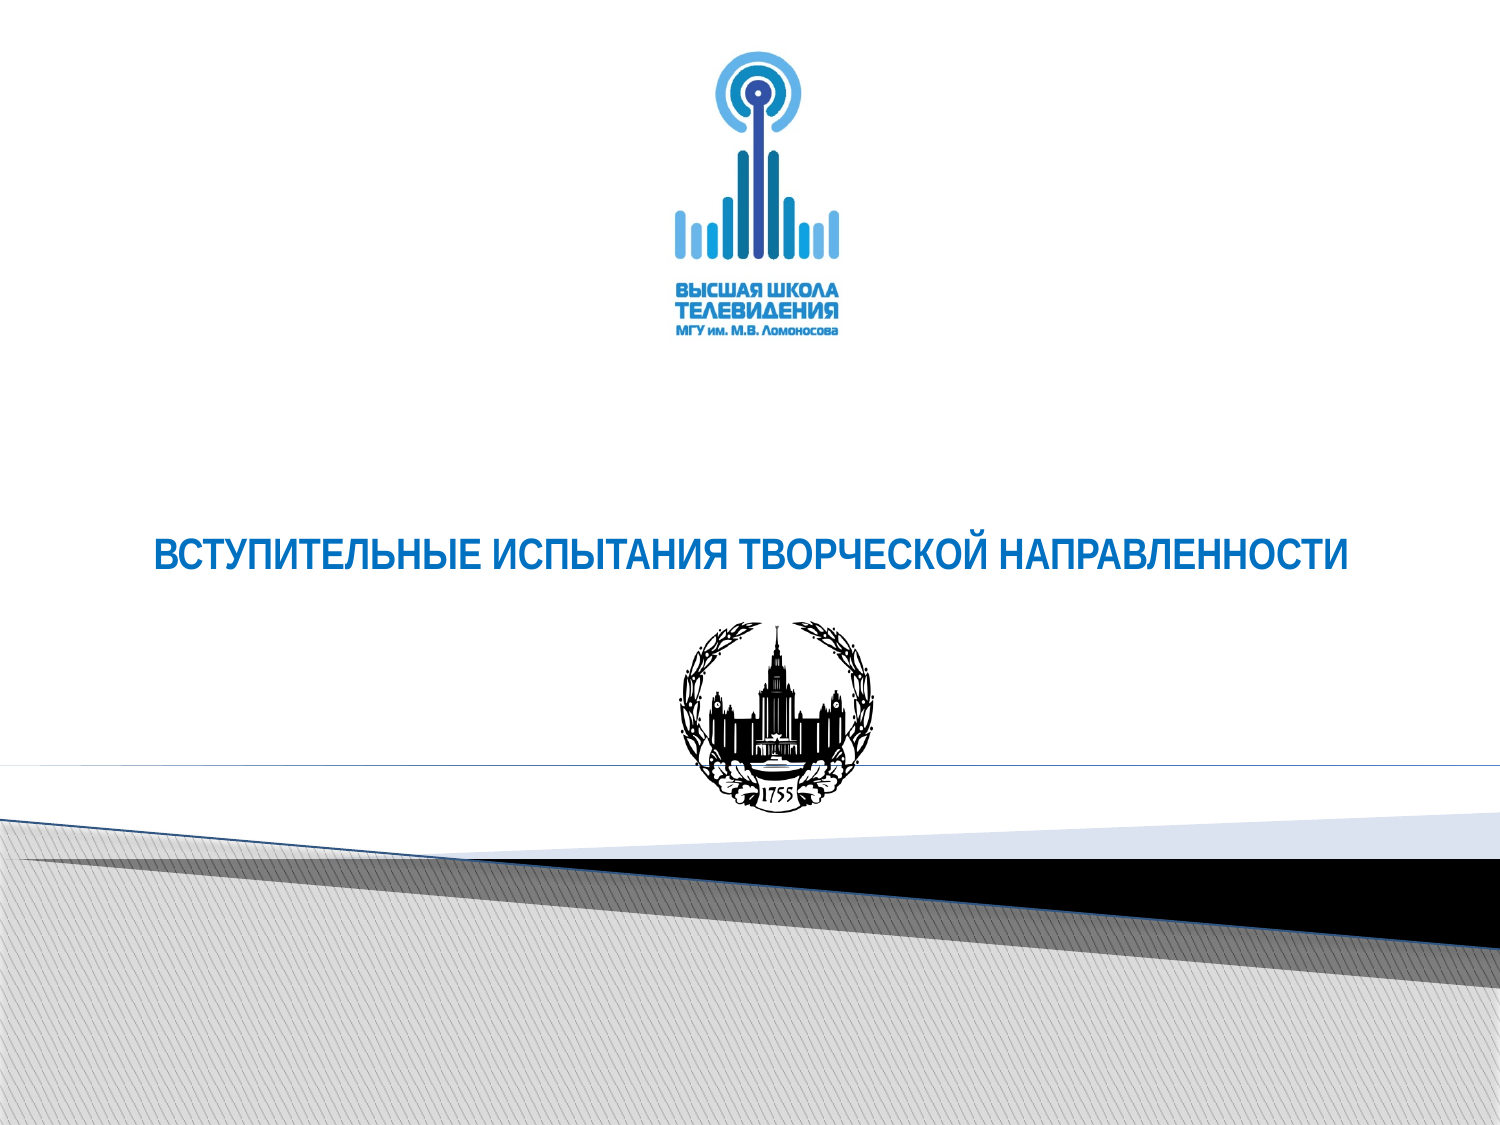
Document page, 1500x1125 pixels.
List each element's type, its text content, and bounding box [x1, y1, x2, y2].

title ВСТУПИТЕЛЬНЫЕ ИСПЫТАНИЯ ТВОРЧЕСКОЙ НАПРАВЛЕННОСТИ [82, 304, 1423, 586]
picture [667, 46, 853, 346]
picture [679, 620, 874, 813]
picture [5, 859, 1500, 989]
